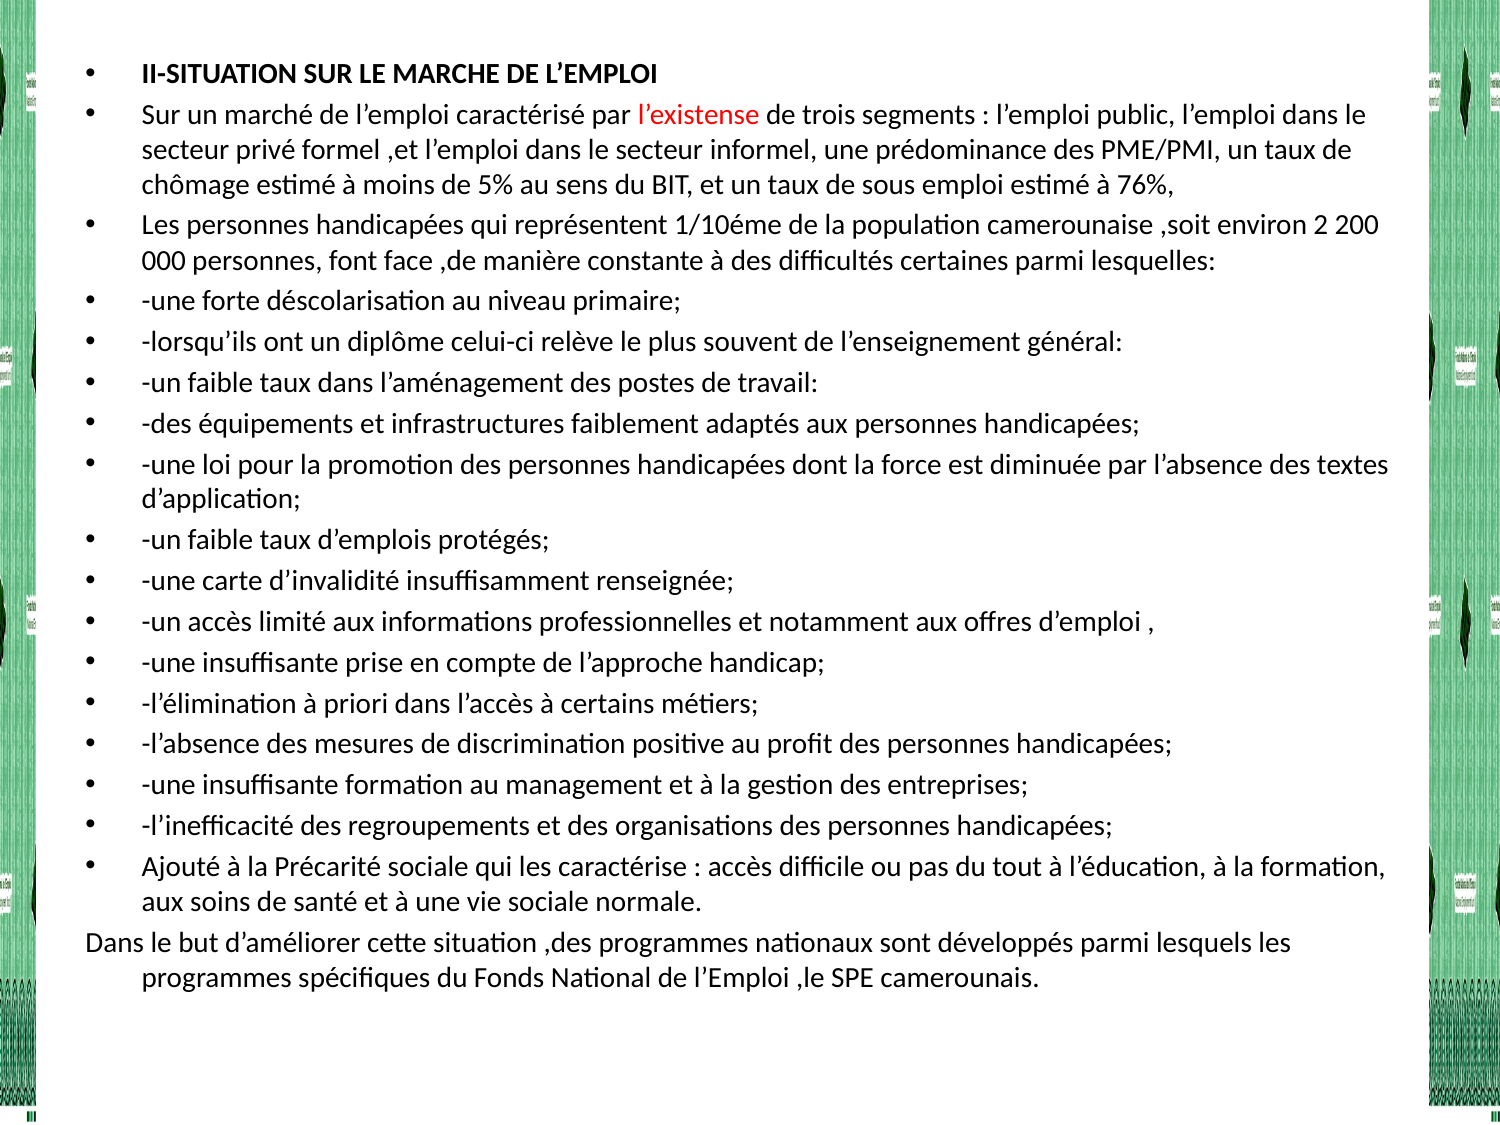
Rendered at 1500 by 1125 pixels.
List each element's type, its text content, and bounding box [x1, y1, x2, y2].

list II-SITUATION SUR LE MARCHE DE L’EMPLOI Sur un marché de l’emploi caractérisé par l’existense de trois segments : l’emploi public, l’emploi dans le secteur privé formel ,et l’emploi dans le secteur informel, une prédominance des PME/PMI, un taux de chômage estimé à moins de 5% au sens du BIT, et un taux de sous emploi estimé à 76%, Les personnes handicapées qui représentent 1/10éme de la population camerounaise ,soit environ 2 200 000 personnes, font face ,de manière constante à des difficultés certaines parmi lesquelles: -une forte déscolarisation au niveau primaire; -lorsqu’ils ont un diplôme celui-ci relève le plus souvent de l’enseignement général: -un faible taux dans l’aménagement des postes de travail: -des équipements et infrastructures faiblement adaptés aux personnes handicapées; -une loi pour la promotion des personnes handicapées dont la force est diminuée par l’absence des textes d’application; -un faible taux d’emplois protégés; -une carte d’invalidité insuffisamment renseignée; -un accès limité aux informations professionnelles et notamment aux offres d’emploi , -une insuffisante prise en compte de l’approche handicap; -l’élimination à priori dans l’accès à certains métiers; -l’absence des mesures de discrimination positive au profit des personnes handicapées; -une insuffisante formation au management et à la gestion des entreprises; -l’inefficacité des regroupements et des organisations des personnes handicapées; Ajouté à la Précarité sociale qui les caractérise : accès difficile ou pas du tout à l’éducation, à la formation, aux soins de santé et à une vie sociale normale. Dans le but d’améliorer cette situation ,des programmes nationaux sont développés parmi lesquels les programmes spécifiques du Fonds National de l’Emploi ,le SPE camerounais. [70, 46, 1424, 1055]
picture [0, 0, 36, 1125]
picture [1429, 0, 1500, 1125]
